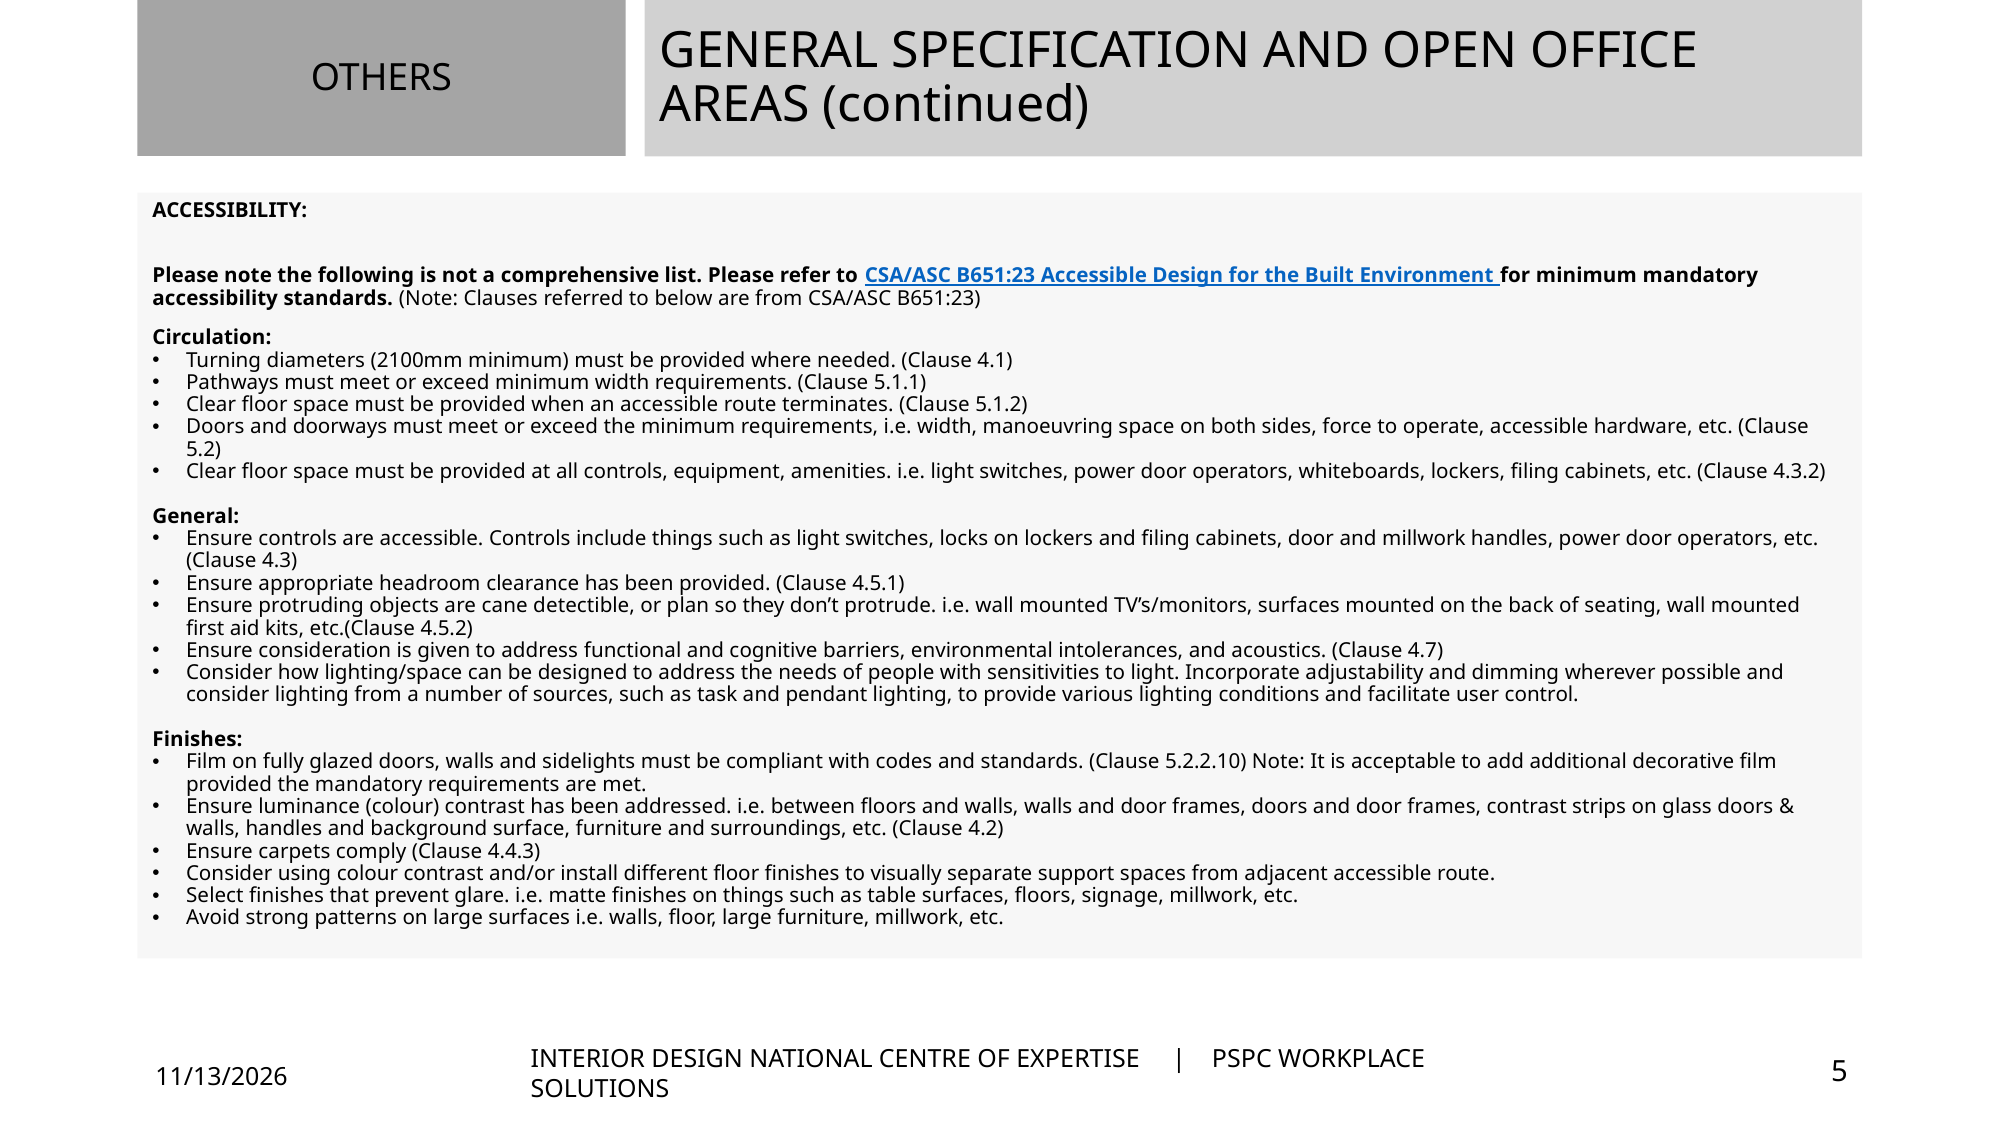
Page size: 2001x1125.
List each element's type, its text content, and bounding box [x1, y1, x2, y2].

list OTHERS [137, 0, 626, 156]
text_box INTERIOR DESIGN NATIONAL CENTRE OF EXPERTISE | PSPC WORKPLACE SOLUTIONS [515, 1042, 1485, 1103]
slide_number 5 [1485, 1042, 1863, 1103]
list ACCESSIBILITY: Please note the following is not a comprehensive list. Please refer to CSA/ASC B651:23 Accessible Design for the Built Environment for minimum mandatory accessibility standards. (Note: Clauses referred to below are from CSA/ASC B651:23) Circulation: Turning diameters (2100mm minimum) must be provided where needed. (Clause 4.1) Pathways must meet or exceed minimum width requirements. (Clause 5.1.1) Clear floor space must be provided when an accessible route terminates. (Clause 5.1.2) Doors and doorways must meet or exceed the minimum requirements, i.e. width, manoeuvring space on both sides, force to operate, accessible hardware, etc. (Clause 5.2) Clear floor space must be provided at all controls, equipment, amenities. i.e. light switches, power door operators, whiteboards, lockers, filing cabinets, etc. (Clause 4.3.2) General: Ensure controls are accessible. Controls include things such as light switches, locks on lockers and filing cabinets, door and millwork handles, power door operators, etc. (Clause 4.3) Ensure appropriate headroom clearance has been provided. (Clause 4.5.1) Ensure protruding objects are cane detectible, or plan so they don’t protrude. i.e. wall mounted TV’s/monitors, surfaces mounted on the back of seating, wall mounted first aid kits, etc.(Clause 4.5.2) Ensure consideration is given to address functional and cognitive barriers, environmental intolerances, and acoustics. (Clause 4.7) Consider how lighting/space can be designed to address the needs of people with sensitivities to light. Incorporate adjustability and dimming wherever possible and consider lighting from a number of sources, such as task and pendant lighting, to provide various lighting conditions and facilitate user control. Finishes: Film on fully glazed doors, walls and sidelights must be compliant with codes and standards. (Clause 5.2.2.10) Note: It is acceptable to add additional decorative film provided the mandatory requirements are met. Ensure luminance (colour) contrast has been addressed. i.e. between floors and walls, walls and door frames, doors and door frames, contrast strips on glass doors & walls, handles and background surface, furniture and surroundings, etc. (Clause 4.2) Ensure carpets comply (Clause 4.4.3) Consider using colour contrast and/or install different floor finishes to visually separate support spaces from adjacent accessible route. Select finishes that prevent glare. i.e. matte finishes on things such as table surfaces, floors, signage, millwork, etc. Avoid strong patterns on large surfaces i.e. walls, floor, large furniture, millwork, etc. [137, 192, 1863, 959]
list GENERAL SPECIFICATION AND OPEN OFFICE AREAS (continued) [644, 0, 1863, 157]
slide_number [140, 1046, 355, 1107]
